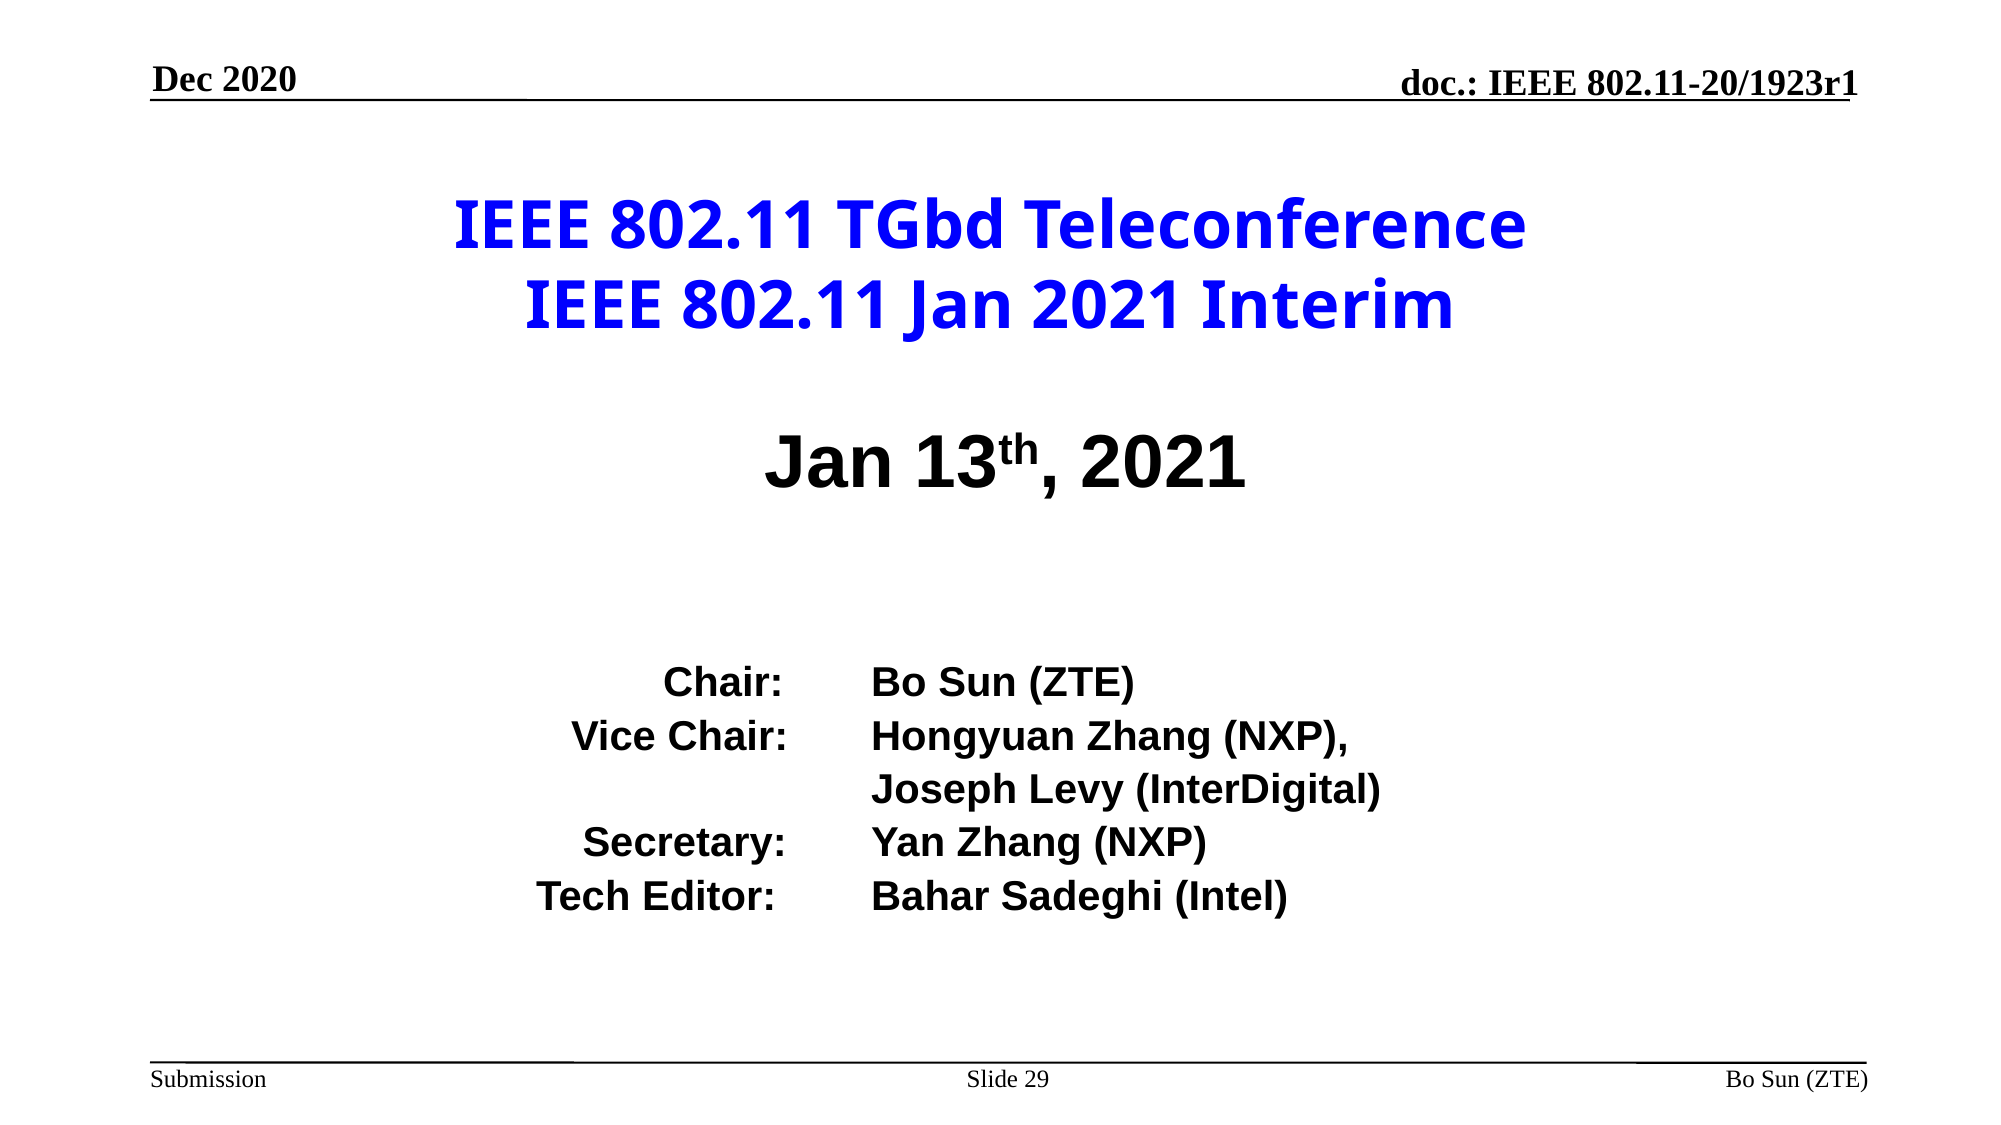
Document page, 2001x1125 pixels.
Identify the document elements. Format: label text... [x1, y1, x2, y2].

slide_number Slide 29 [949, 1061, 1067, 1123]
text_box Jan 13th, 2021 Chair: Bo Sun (ZTE) Vice Chair: Hongyuan Zhang (NXP), Joseph Levy (InterDigital) Secretary: Yan Zhang (NXP) Tech Editor: Bahar Sadeghi (Intel) [200, 349, 1813, 1027]
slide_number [152, 54, 563, 100]
text_box IEEE 802.11 TGbd Teleconference IEEE 802.11 Jan 2021 Interim [288, 112, 1695, 413]
footer Bo Sun (ZTE) [1171, 1061, 1869, 1093]
